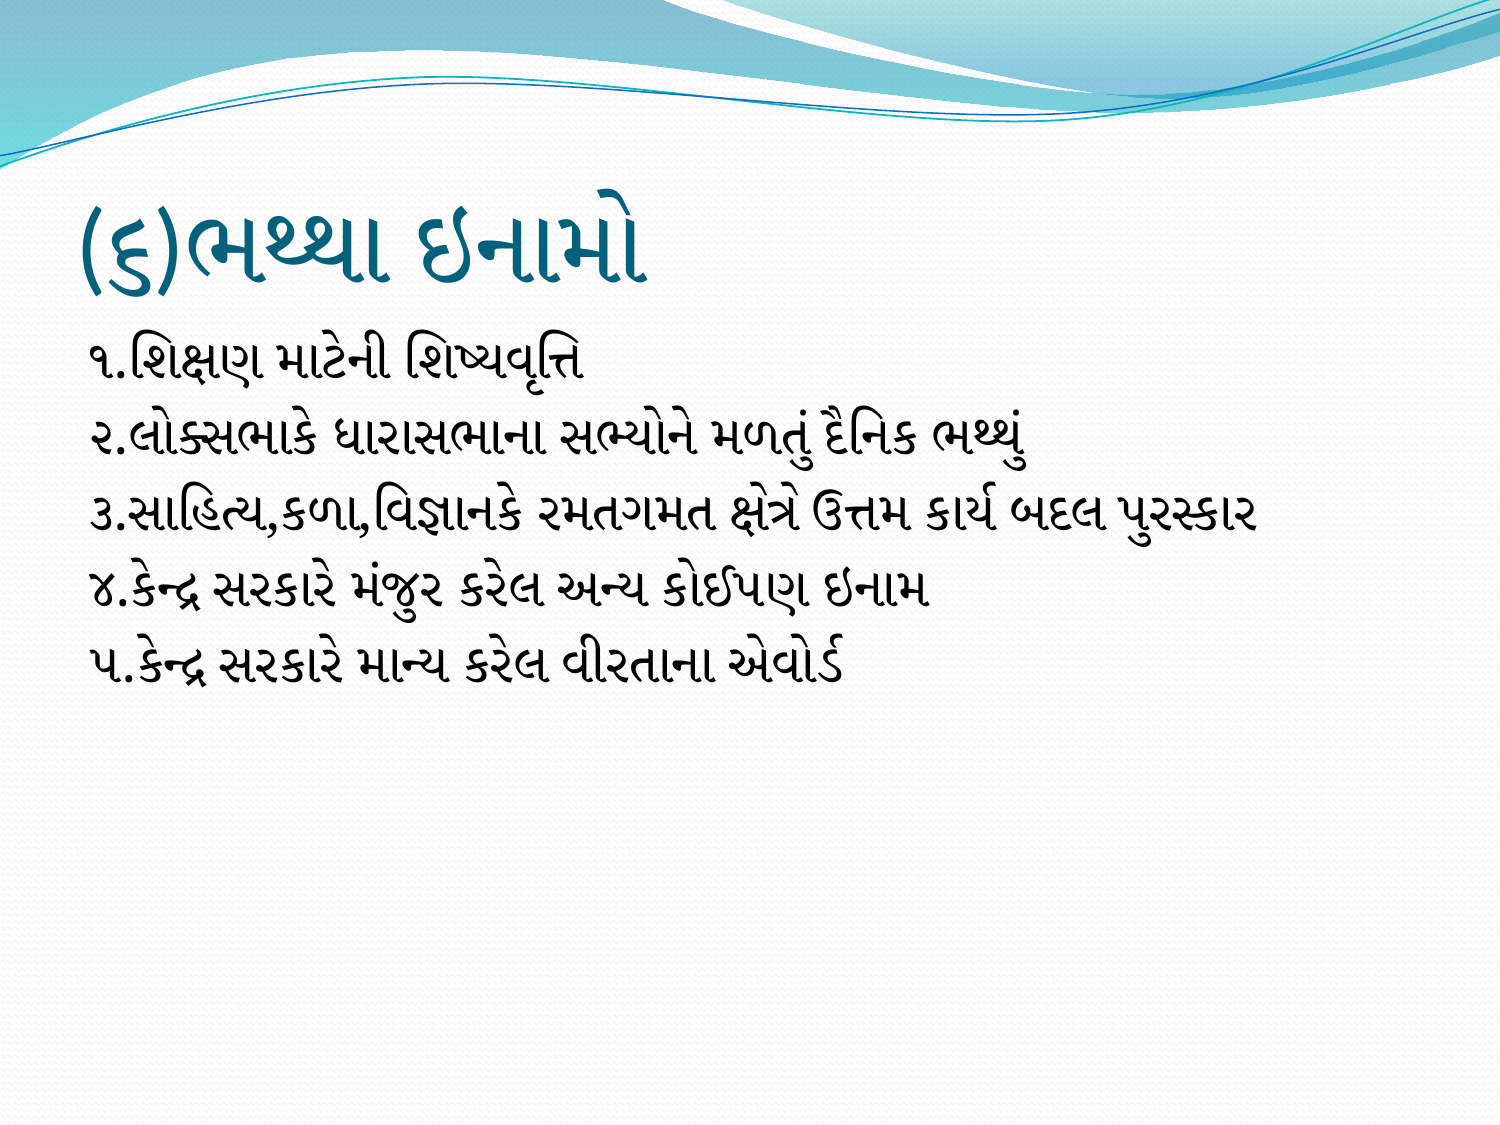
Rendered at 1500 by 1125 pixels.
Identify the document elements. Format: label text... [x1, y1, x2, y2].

title (૬)ભથ્થા ઇનામો [75, 115, 1425, 303]
list ૧.શિક્ષણ માટેની શિષ્યવૃત્તિ ૨.લોક્સભાકે ધારાસભાના સભ્યોને મળતું દૈનિક ભથ્થું ૩.સાહિત્ય,કળા,વિજ્ઞાનકે રમતગમત ક્ષેત્રે ઉત્તમ કાર્ય બદલ પુરસ્કાર ૪.કેન્દ્ર સરકારે મંજુર કરેલ અન્ય કોઈપણ ઇનામ ૫.કેન્દ્ર સરકારે માન્ય કરેલ વીરતાના એવોર્ડ [75, 317, 1425, 1038]
